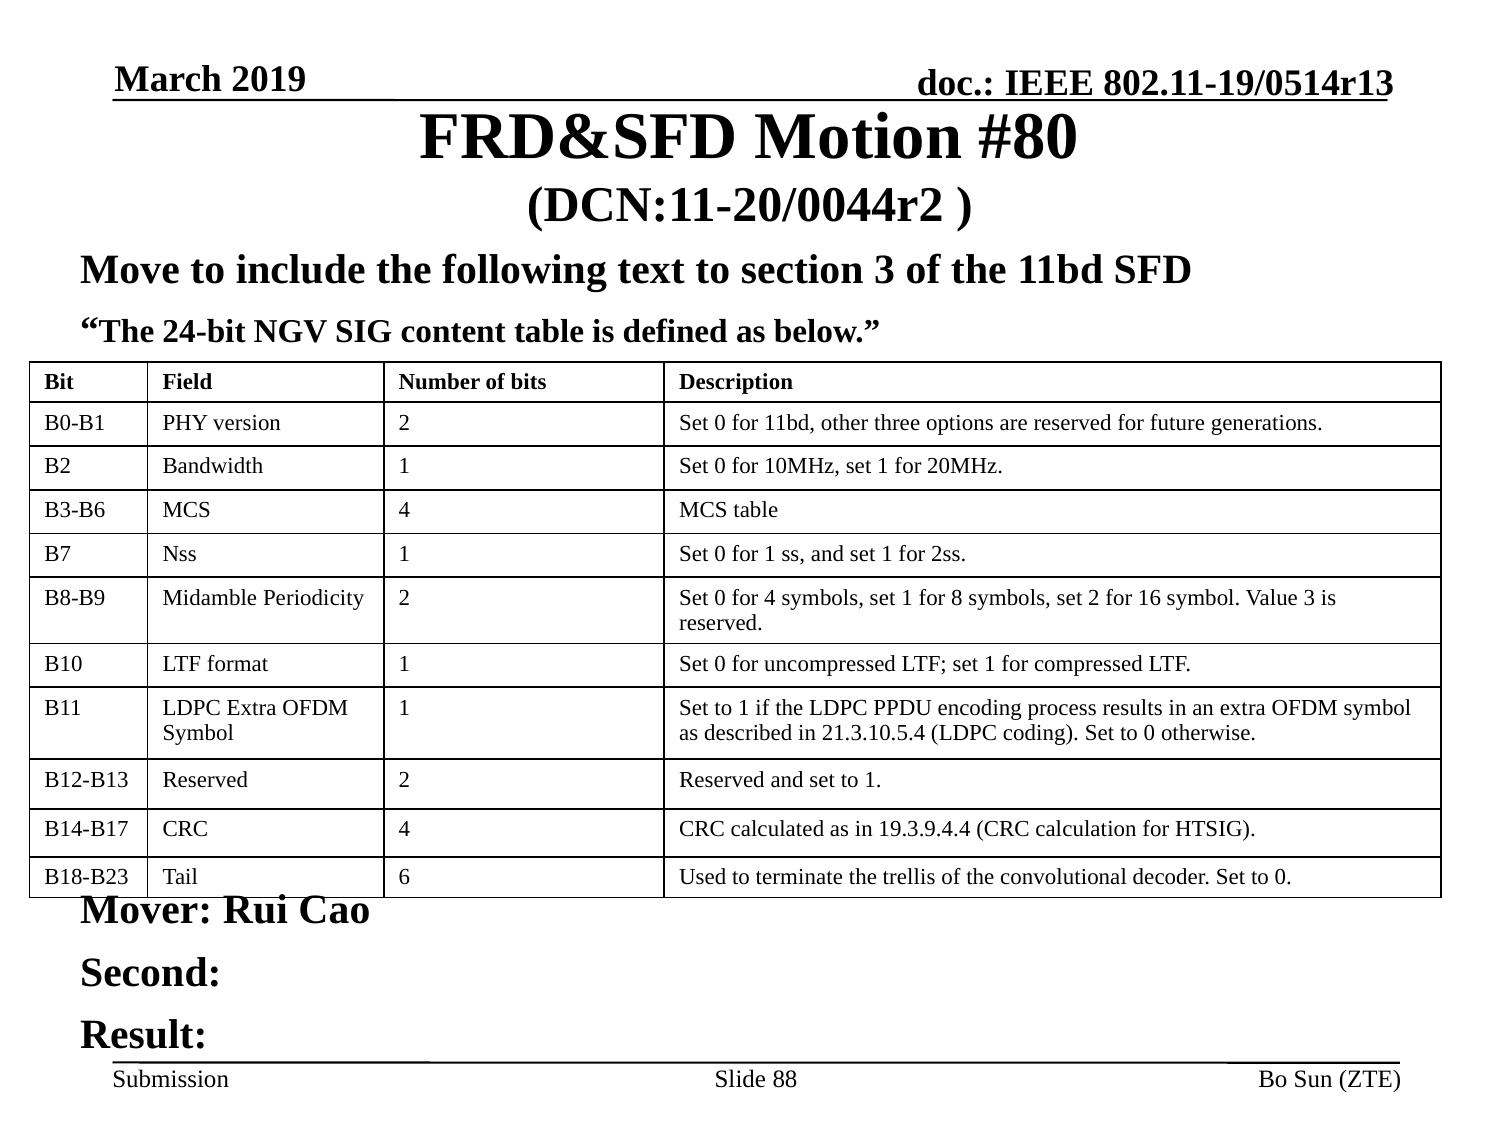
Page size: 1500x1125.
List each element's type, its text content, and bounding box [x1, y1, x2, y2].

table_cell Set to 1 if the LDPC PPDU encoding process results in an extra OFDM symbol as described in 21.3.10.5.4 (LDPC coding). Set to 0 otherwise. [665, 688, 1440, 758]
table_cell CRC calculated as in 19.3.9.4.4 (CRC calculation for HTSIG). [665, 810, 1440, 856]
table_cell Midamble Periodicity [148, 578, 383, 643]
table_cell 2 [385, 760, 663, 808]
table_cell 6 [385, 858, 663, 897]
table_header Description [665, 363, 1440, 401]
table_cell Tail [148, 858, 383, 897]
table_cell Set 0 for 11bd, other three options are reserved for future generations. [665, 403, 1440, 445]
table_cell 4 [385, 491, 663, 533]
footer Bo Sun (ZTE) [878, 1061, 1402, 1093]
table_cell 1 [385, 644, 663, 686]
title FRD&SFD Motion #80 (DCN:11-20/0044r2 ) [112, 74, 1388, 250]
list Move to include the following text to section 3 of the 11bd SFD “The 24-bit NGV SIG content table is defined as below.” Mover: Rui Cao Second: Result: [64, 234, 1471, 1063]
table_cell Set 0 for 10MHz, set 1 for 20MHz. [665, 447, 1440, 489]
table_cell Set 0 for uncompressed LTF; set 1 for compressed LTF. [665, 644, 1440, 686]
table_cell 1 [385, 447, 663, 489]
table_cell LDPC Extra OFDM Symbol [148, 688, 383, 758]
table_cell B18-B23 [30, 858, 147, 897]
table_cell Reserved and set to 1. [665, 760, 1440, 808]
table_cell B0-B1 [30, 403, 147, 445]
table_header Number of bits [385, 363, 663, 401]
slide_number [114, 54, 423, 74]
table_cell Set 0 for 1 ss, and set 1 for 2ss. [665, 534, 1440, 576]
table_header Bit [30, 363, 147, 401]
table_cell B14-B17 [30, 810, 147, 856]
table_cell Used to terminate the trellis of the convolutional decoder. Set to 0. [665, 858, 1440, 897]
table_cell PHY version [148, 403, 383, 445]
table_cell B3-B6 [30, 491, 147, 533]
table_cell 4 [385, 810, 663, 856]
table_cell Bandwidth [148, 447, 383, 489]
table_cell LTF format [148, 644, 383, 686]
table_cell B7 [30, 534, 147, 576]
table_cell B2 [30, 447, 147, 489]
table_cell Nss [148, 534, 383, 576]
table_cell B10 [30, 644, 147, 686]
table_cell 2 [385, 578, 663, 643]
table_cell 1 [385, 688, 663, 758]
table_cell CRC [148, 810, 383, 856]
table_cell B11 [30, 688, 147, 758]
table_header Field [148, 363, 383, 401]
table_cell 2 [385, 403, 663, 445]
table_cell Set 0 for 4 symbols, set 1 for 8 symbols, set 2 for 16 symbol. Value 3 is reserved. [665, 578, 1440, 643]
table_cell MCS [148, 491, 383, 533]
table_cell MCS table [665, 491, 1440, 533]
table_cell B8-B9 [30, 578, 147, 643]
table_cell 1 [385, 534, 663, 576]
slide_number Slide 88 [712, 1061, 800, 1123]
table_cell Reserved [148, 760, 383, 808]
table_cell B12-B13 [30, 760, 147, 808]
